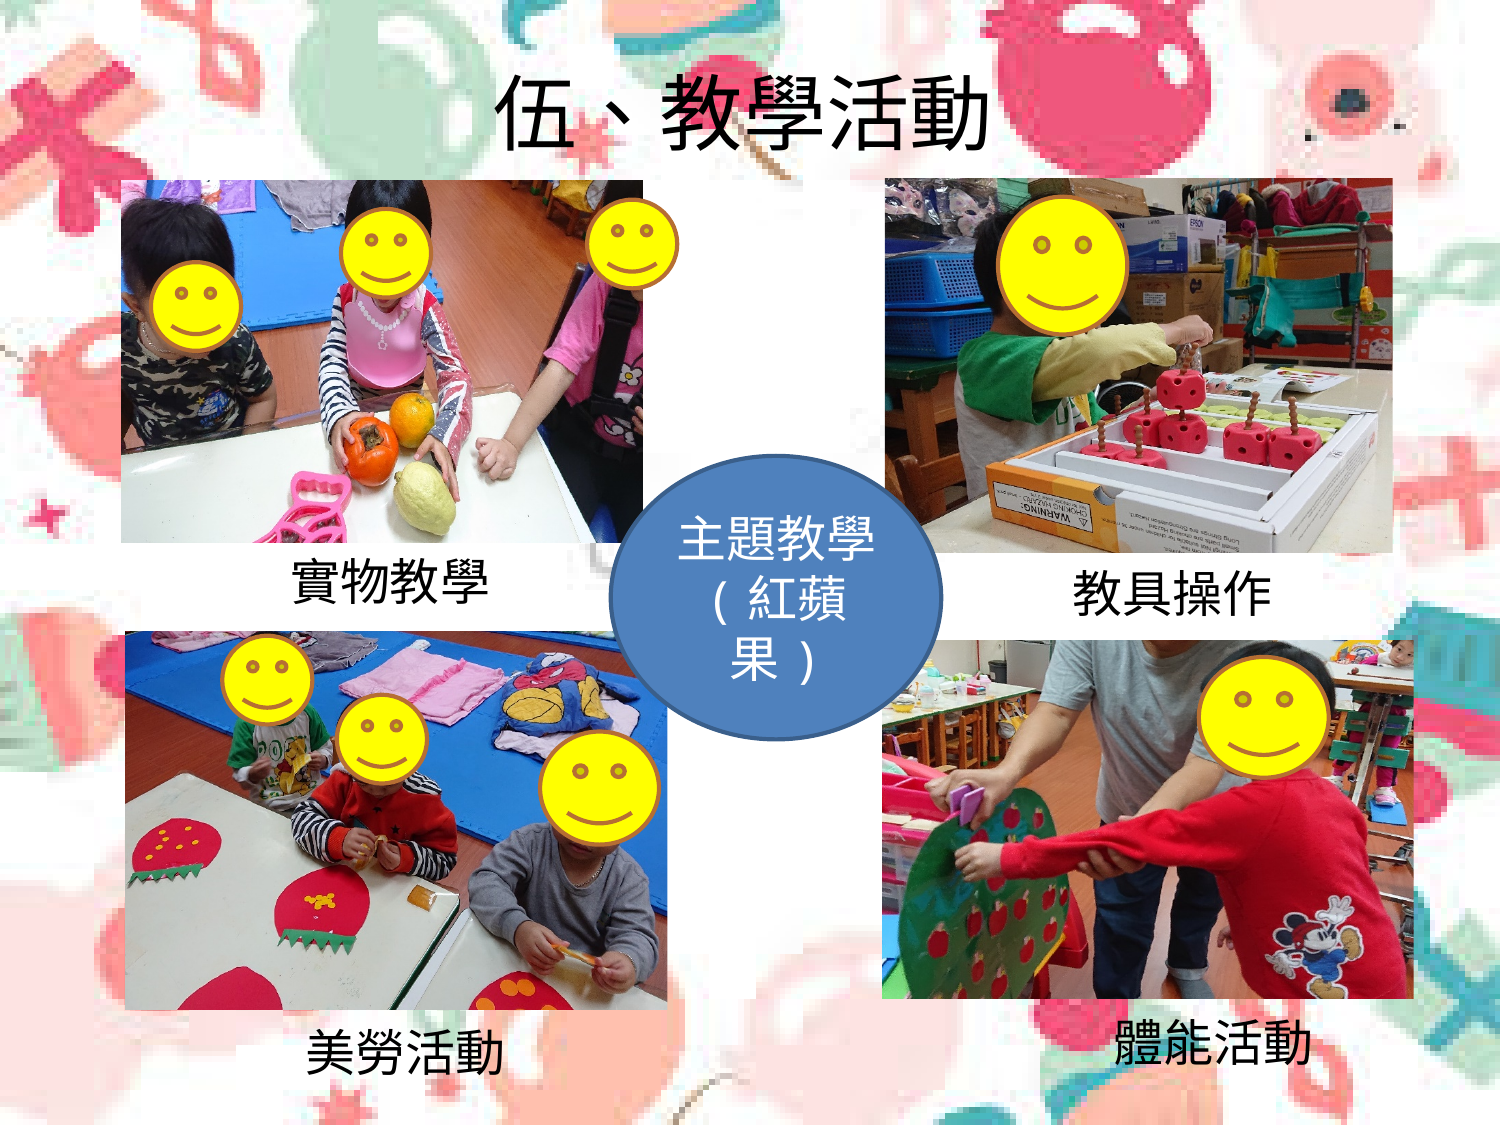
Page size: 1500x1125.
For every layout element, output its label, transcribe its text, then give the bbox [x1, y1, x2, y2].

text_box 美勞活動 [218, 1018, 594, 1089]
text_box [649, 205, 680, 288]
text_box 體能活動 [1026, 1007, 1402, 1079]
text_box 伍、教學活動 [68, 17, 1418, 205]
picture [0, 0, 1500, 1125]
text_box 教具操作 [944, 555, 1402, 631]
text_box 主題教學 (紅蘋果) [608, 453, 944, 742]
text_box 實物教學 [132, 551, 617, 619]
